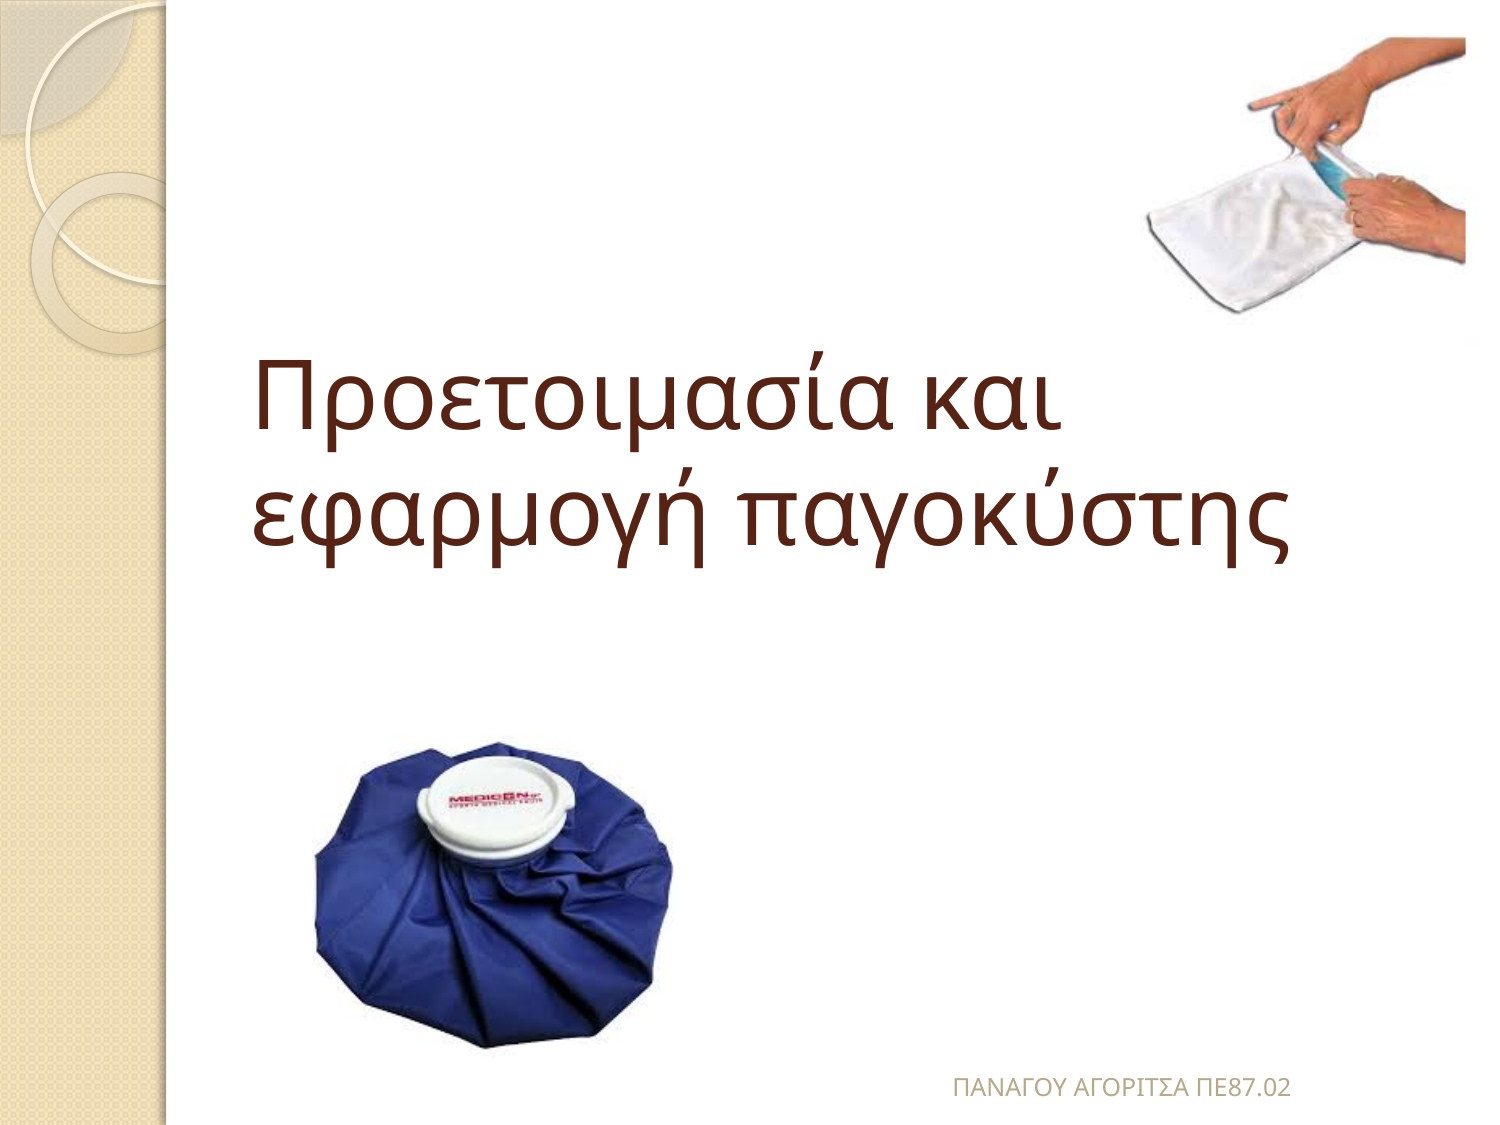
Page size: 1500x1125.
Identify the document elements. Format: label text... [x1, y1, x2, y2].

title Προετοιμασία και εφαρμογή παγοκύστης [235, 290, 1436, 608]
picture [1127, 11, 1480, 364]
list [312, 710, 675, 1073]
footer ΠΑΝΑΓΟΥ ΑΓΟΡΙΤΣΑ ΠΕ87.02 [937, 1034, 1413, 1113]
